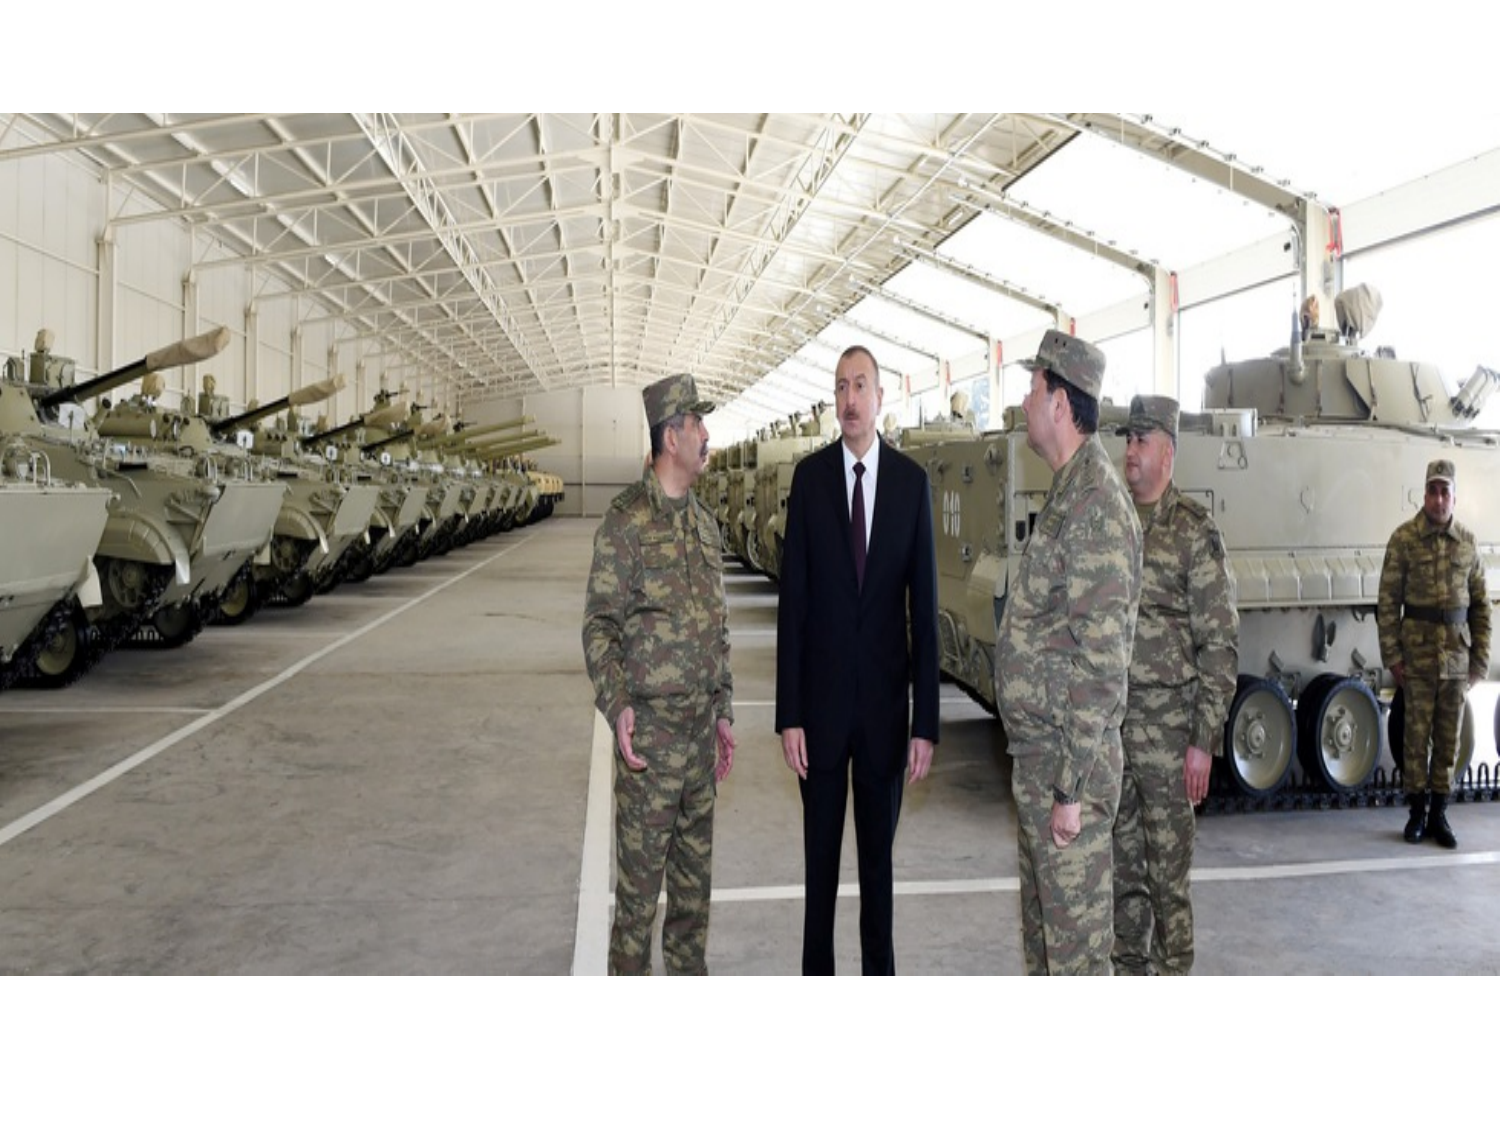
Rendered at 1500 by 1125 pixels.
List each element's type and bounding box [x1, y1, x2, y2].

picture [0, 113, 1500, 977]
